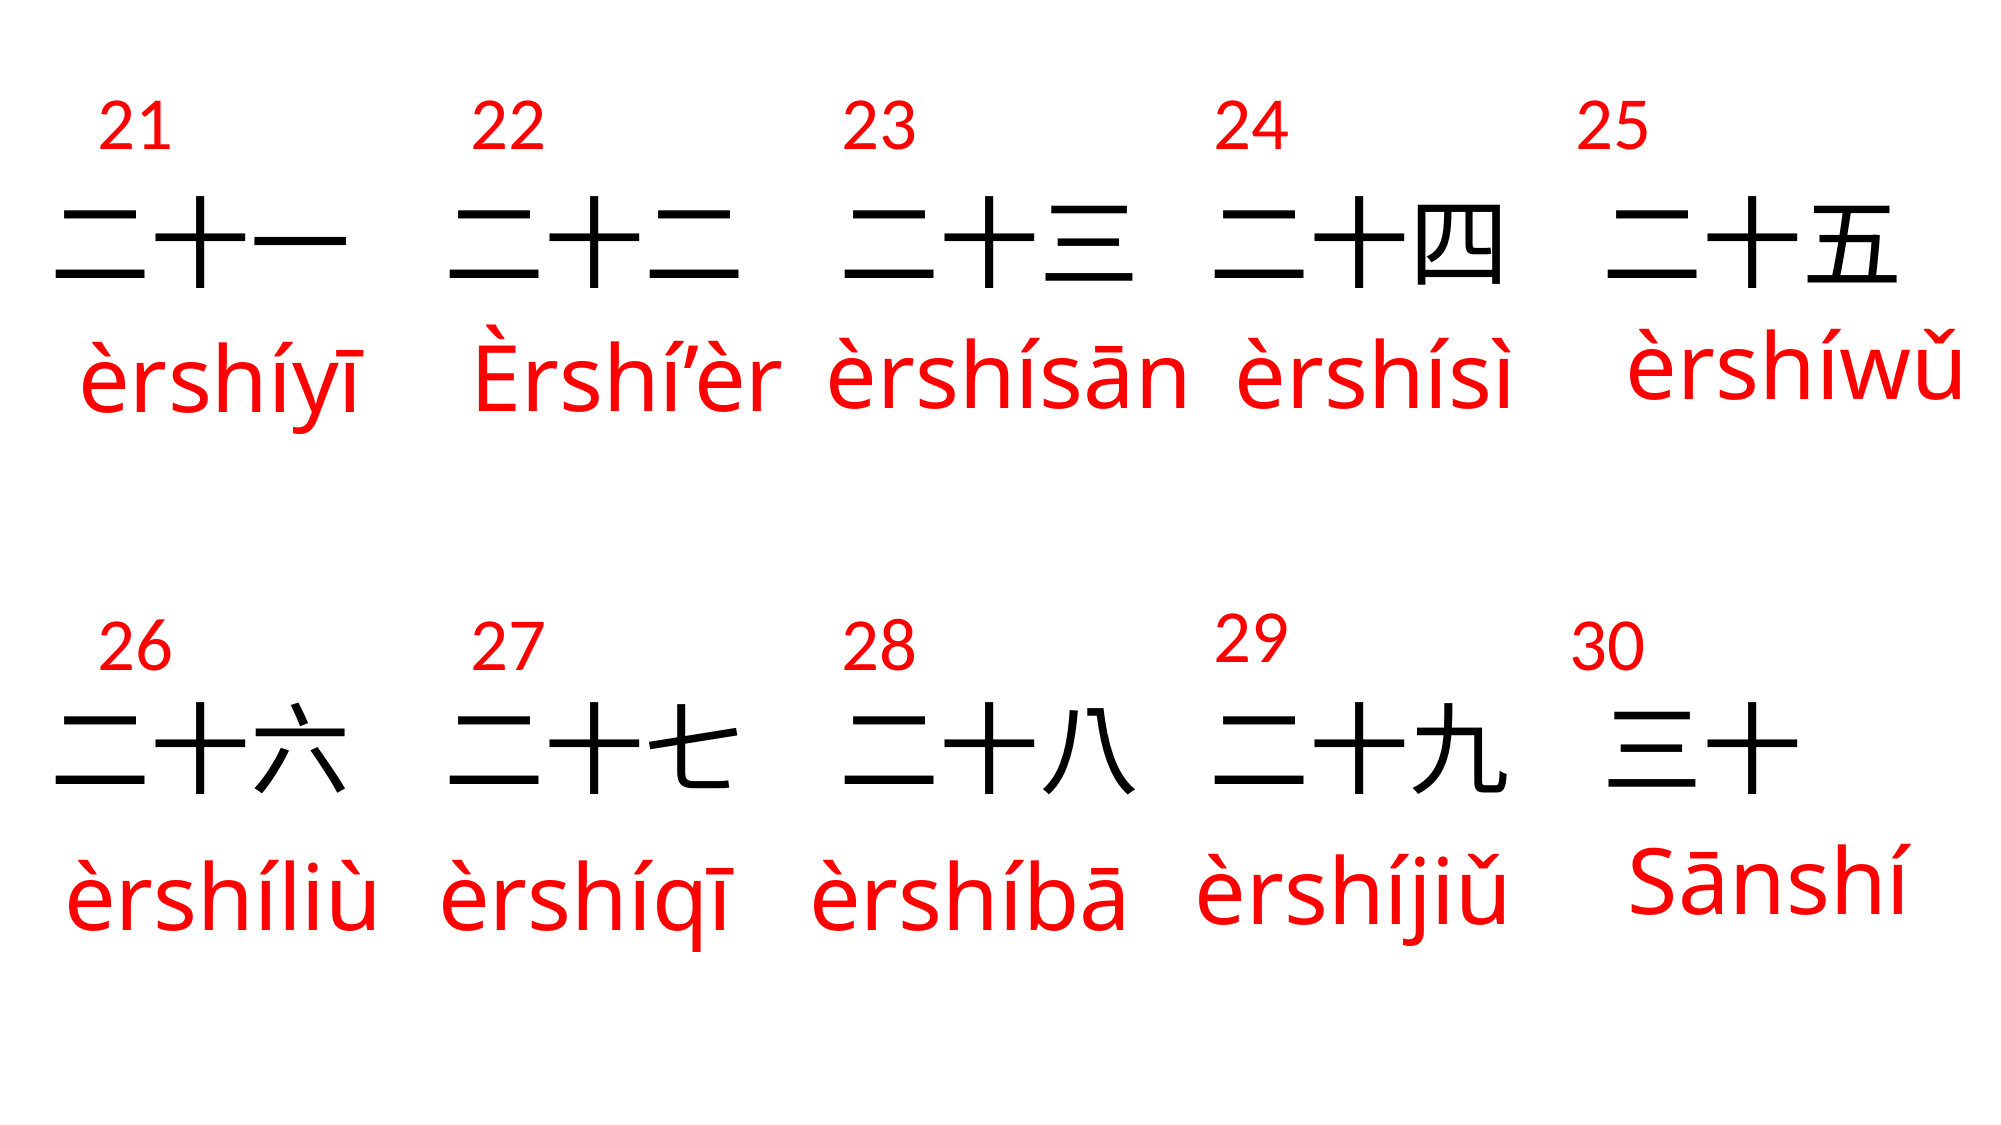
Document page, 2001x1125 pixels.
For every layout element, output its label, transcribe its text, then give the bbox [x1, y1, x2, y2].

text_box èrshísì [1219, 309, 1532, 435]
text_box 二十二 [430, 173, 824, 308]
text_box 29 [1199, 580, 1305, 679]
text_box èrshíliù [49, 831, 398, 956]
text_box 21 [83, 67, 189, 172]
text_box 23 [826, 67, 933, 172]
text_box 二十四 [1194, 173, 1587, 308]
text_box 二十八 [824, 679, 1194, 814]
text_box 二十七 [430, 679, 824, 814]
text_box 22 [455, 67, 562, 172]
text_box èrshíqī [423, 831, 748, 956]
text_box Èrshí’èr [455, 312, 799, 438]
text_box 三十 [1587, 679, 1983, 814]
text_box èrshísān [810, 309, 1207, 435]
text_box 24 [1199, 67, 1305, 172]
text_box 二十一 [35, 173, 430, 308]
text_box 25 [1560, 67, 1667, 172]
text_box 30 [1554, 588, 1661, 679]
text_box èrshíbā [794, 831, 1147, 956]
text_box 28 [826, 588, 933, 679]
text_box 26 [83, 588, 189, 679]
text_box 二十五 [1587, 173, 1983, 308]
text_box 二十九 [1194, 679, 1587, 814]
text_box èrshíjiǔ [1179, 825, 1528, 951]
text_box 27 [455, 588, 562, 679]
text_box 二十三 [824, 173, 1194, 308]
text_box èrshíyī [63, 313, 378, 439]
text_box Sānshí [1613, 815, 1937, 940]
text_box èrshíwǔ [1611, 300, 1984, 425]
text_box 二十六 [35, 679, 430, 814]
